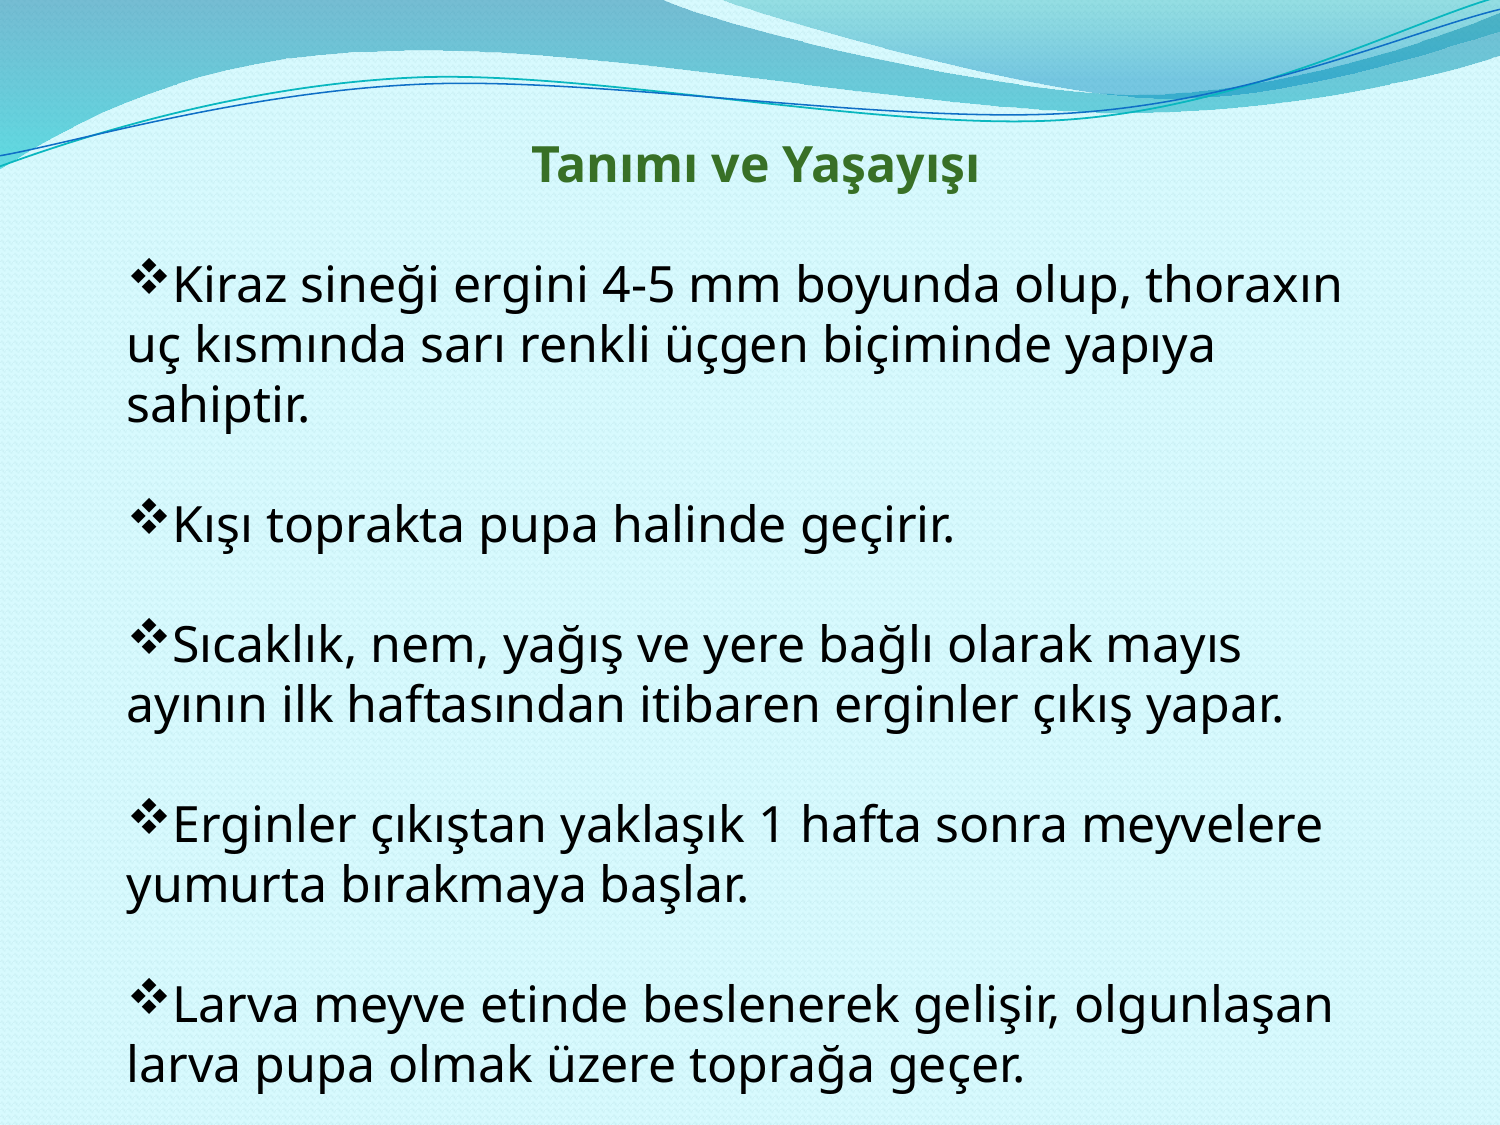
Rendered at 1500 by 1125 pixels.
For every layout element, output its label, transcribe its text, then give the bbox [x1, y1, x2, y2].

text_box Tanımı ve Yaşayışı Kiraz sineği ergini 4-5 mm boyunda olup, thoraxın uç kısmında sarı renkli üçgen biçiminde yapıya sahiptir. Kışı toprakta pupa halinde geçirir. Sıcaklık, nem, yağış ve yere bağlı olarak mayıs ayının ilk haftasından itibaren erginler çıkış yapar. Erginler çıkıştan yaklaşık 1 hafta sonra meyvelere yumurta bırakmaya başlar. Larva meyve etinde beslenerek gelişir, olgunlaşan larva pupa olmak üzere toprağa geçer. [112, 125, 1400, 1101]
